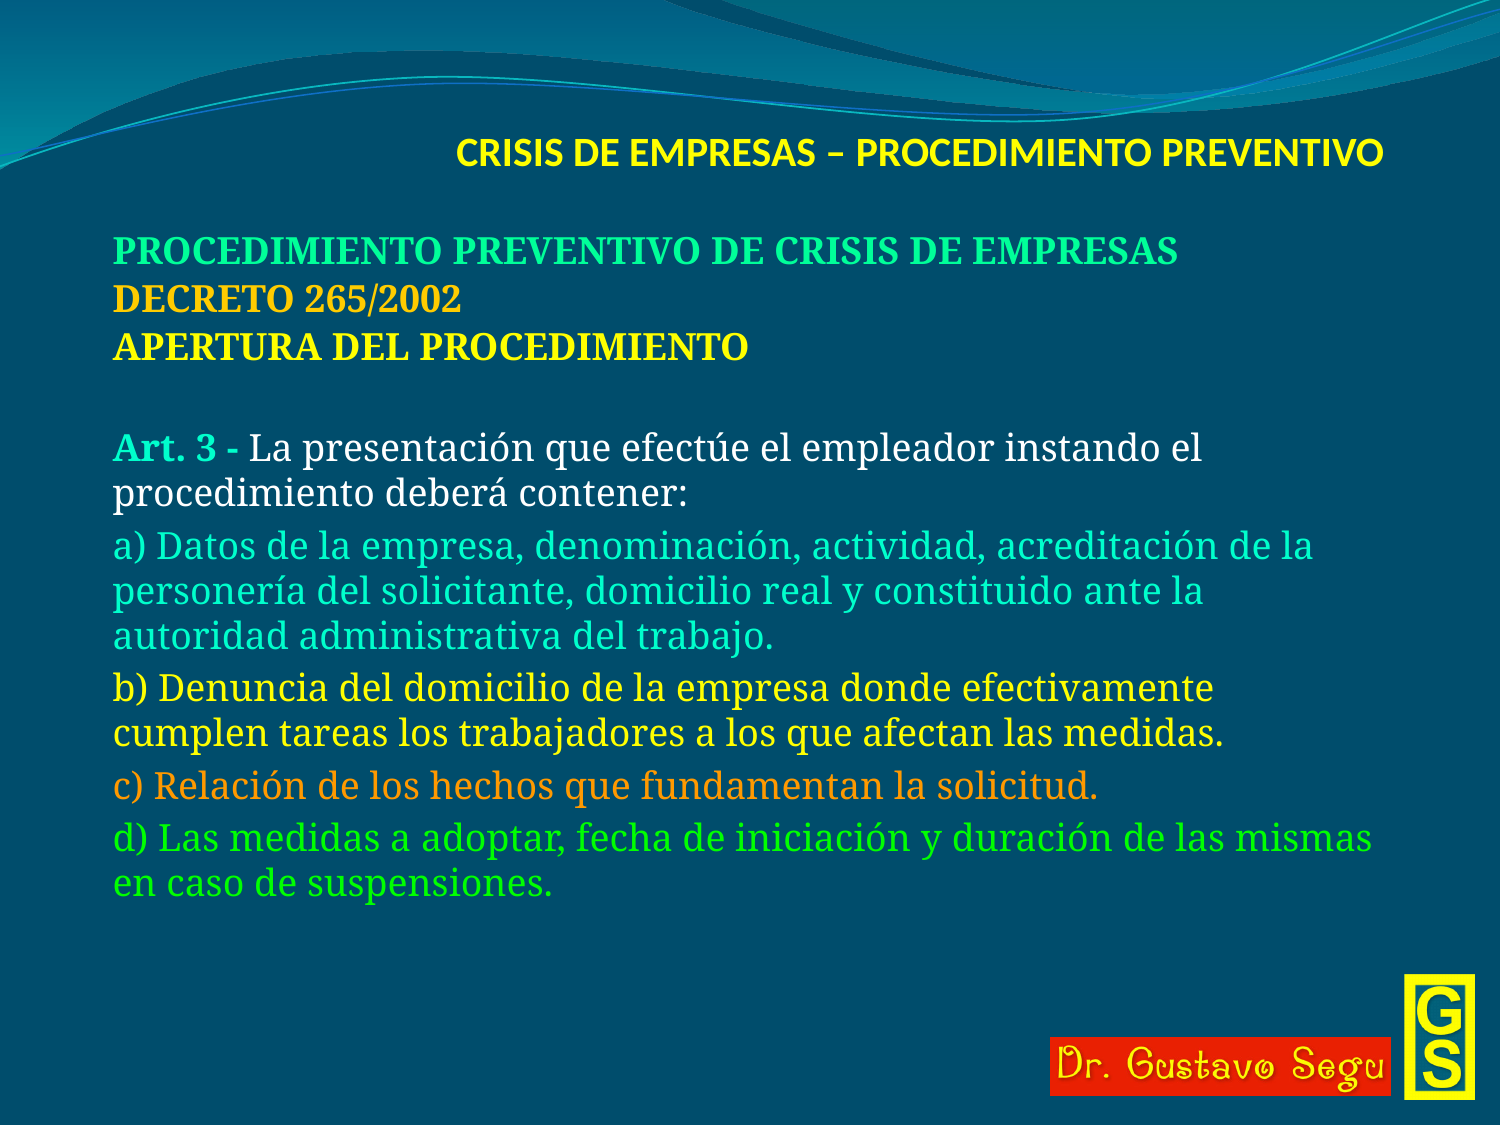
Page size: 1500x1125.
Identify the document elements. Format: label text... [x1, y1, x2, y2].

picture [1405, 975, 1474, 1099]
subtitle PROCEDIMIENTO PREVENTIVO DE CRISIS DE EMPRESAS DECRETO 265/2002 APERTURA DEL PROCEDIMIENTO Art. 3 - La presentación que efectúe el empleador instando el procedimiento deberá contener: a) Datos de la empresa, denominación, actividad, acreditación de la personería del solicitante, domicilio real y constituido ante la autoridad administrativa del trabajo. b) Denuncia del domicilio de la empresa donde efectivamente cumplen tareas los trabajadores a los que afectan las medidas. c) Relación de los hechos que fundamentan la solicitud. d) Las medidas a adoptar, fecha de iniciación y duración de las mismas en caso de suspensiones. [112, 224, 1388, 1025]
picture [1051, 1038, 1390, 1095]
title CRISIS DE EMPRESAS – PROCEDIMIENTO PREVENTIVO [112, 62, 1388, 175]
